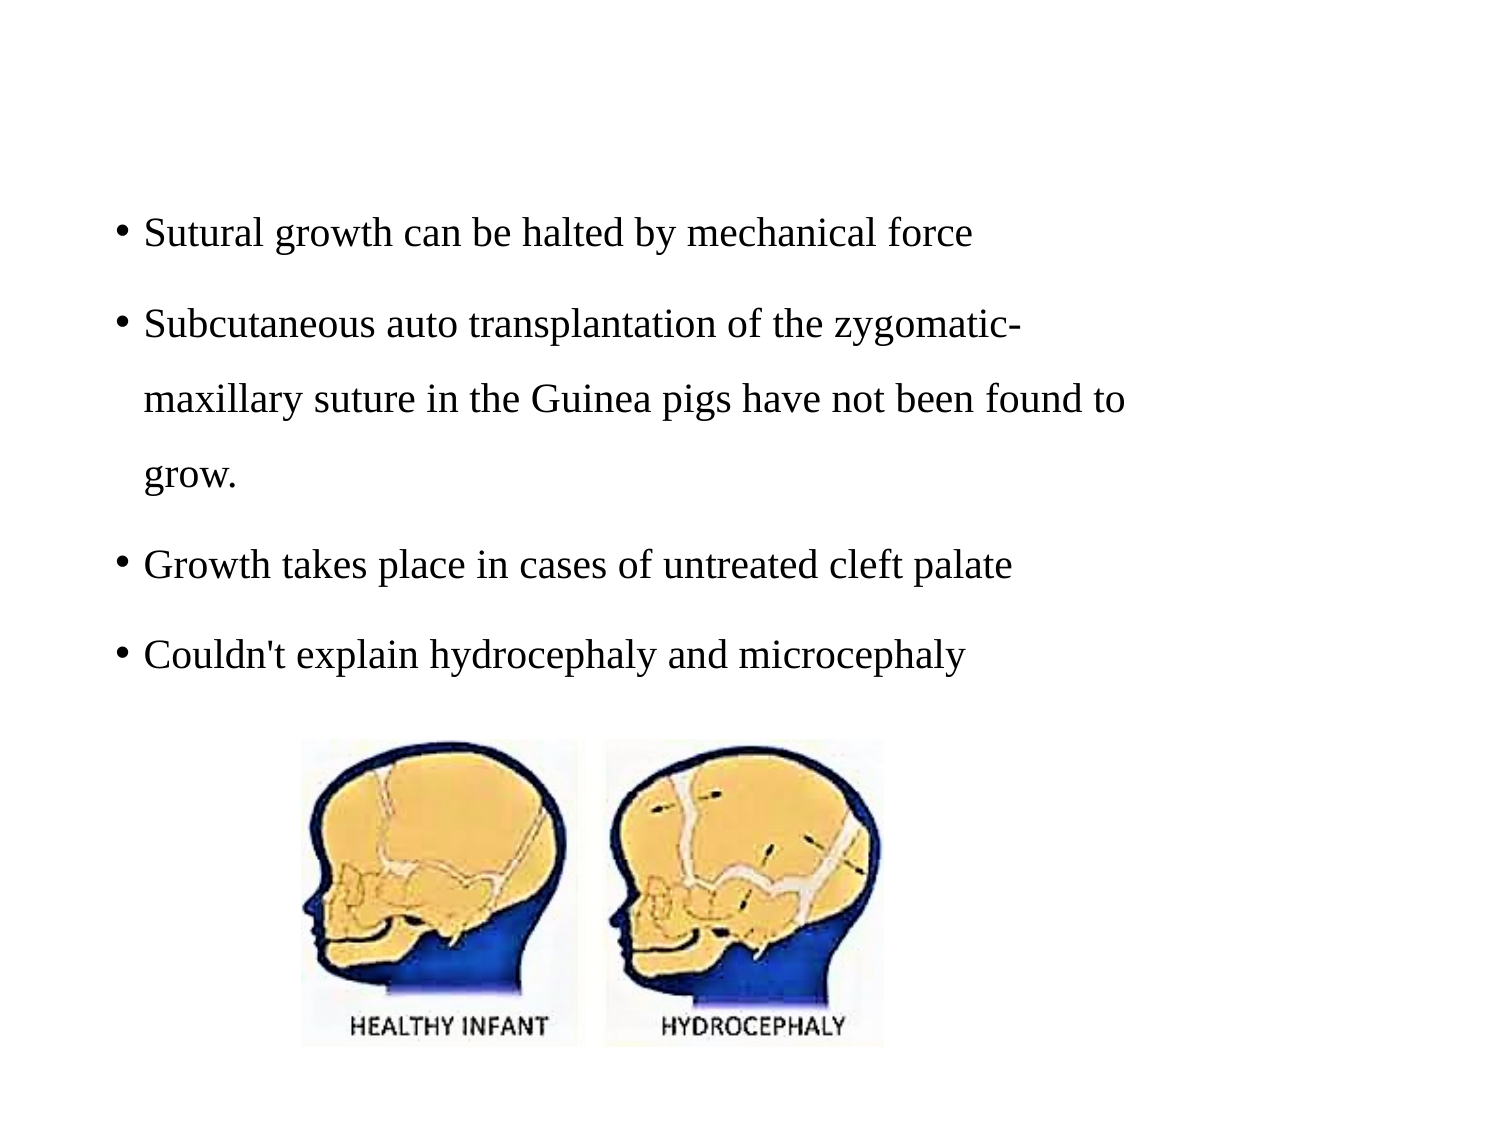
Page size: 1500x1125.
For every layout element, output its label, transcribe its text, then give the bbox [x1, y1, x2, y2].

picture [301, 739, 884, 1047]
list Sutural growth can be halted by mechanical force Subcutaneous auto transplantation of the zygomatic-maxillary suture in the Guinea pigs have not been found to grow. Growth takes place in cases of untreated cleft palate Couldn't explain hydrocephaly and microcephaly [100, 172, 1176, 1012]
